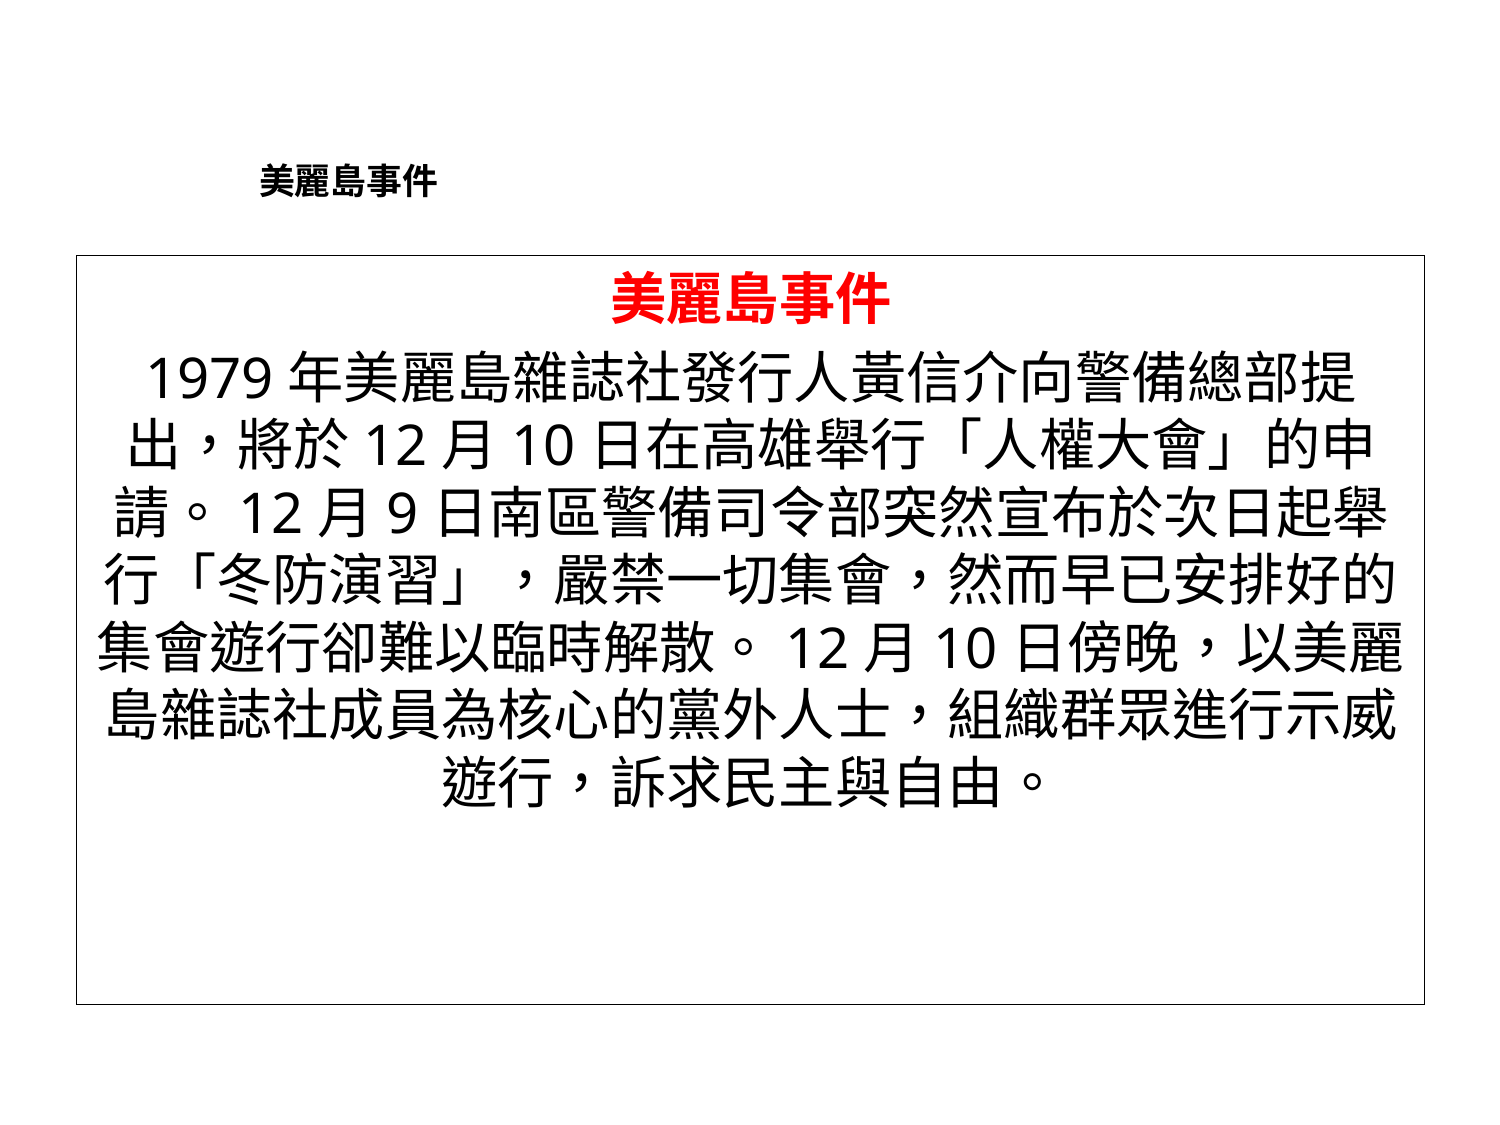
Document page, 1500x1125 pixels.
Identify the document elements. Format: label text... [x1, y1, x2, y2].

list 美麗島事件 1979年美麗島雜誌社發行人黃信介向警備總部提出，將於12月10日在高雄舉行「人權大會」的申請。12月9日南區警備司令部突然宣布於次日起舉行「冬防演習」，嚴禁一切集會，然而早已安排好的集會遊行卻難以臨時解散。12月10日傍晚，以美麗島雜誌社成員為核心的黨外人士，組織群眾進行示威遊行，訴求民主與自由。 [76, 255, 1425, 1005]
title 美麗島事件 [187, 117, 1500, 242]
